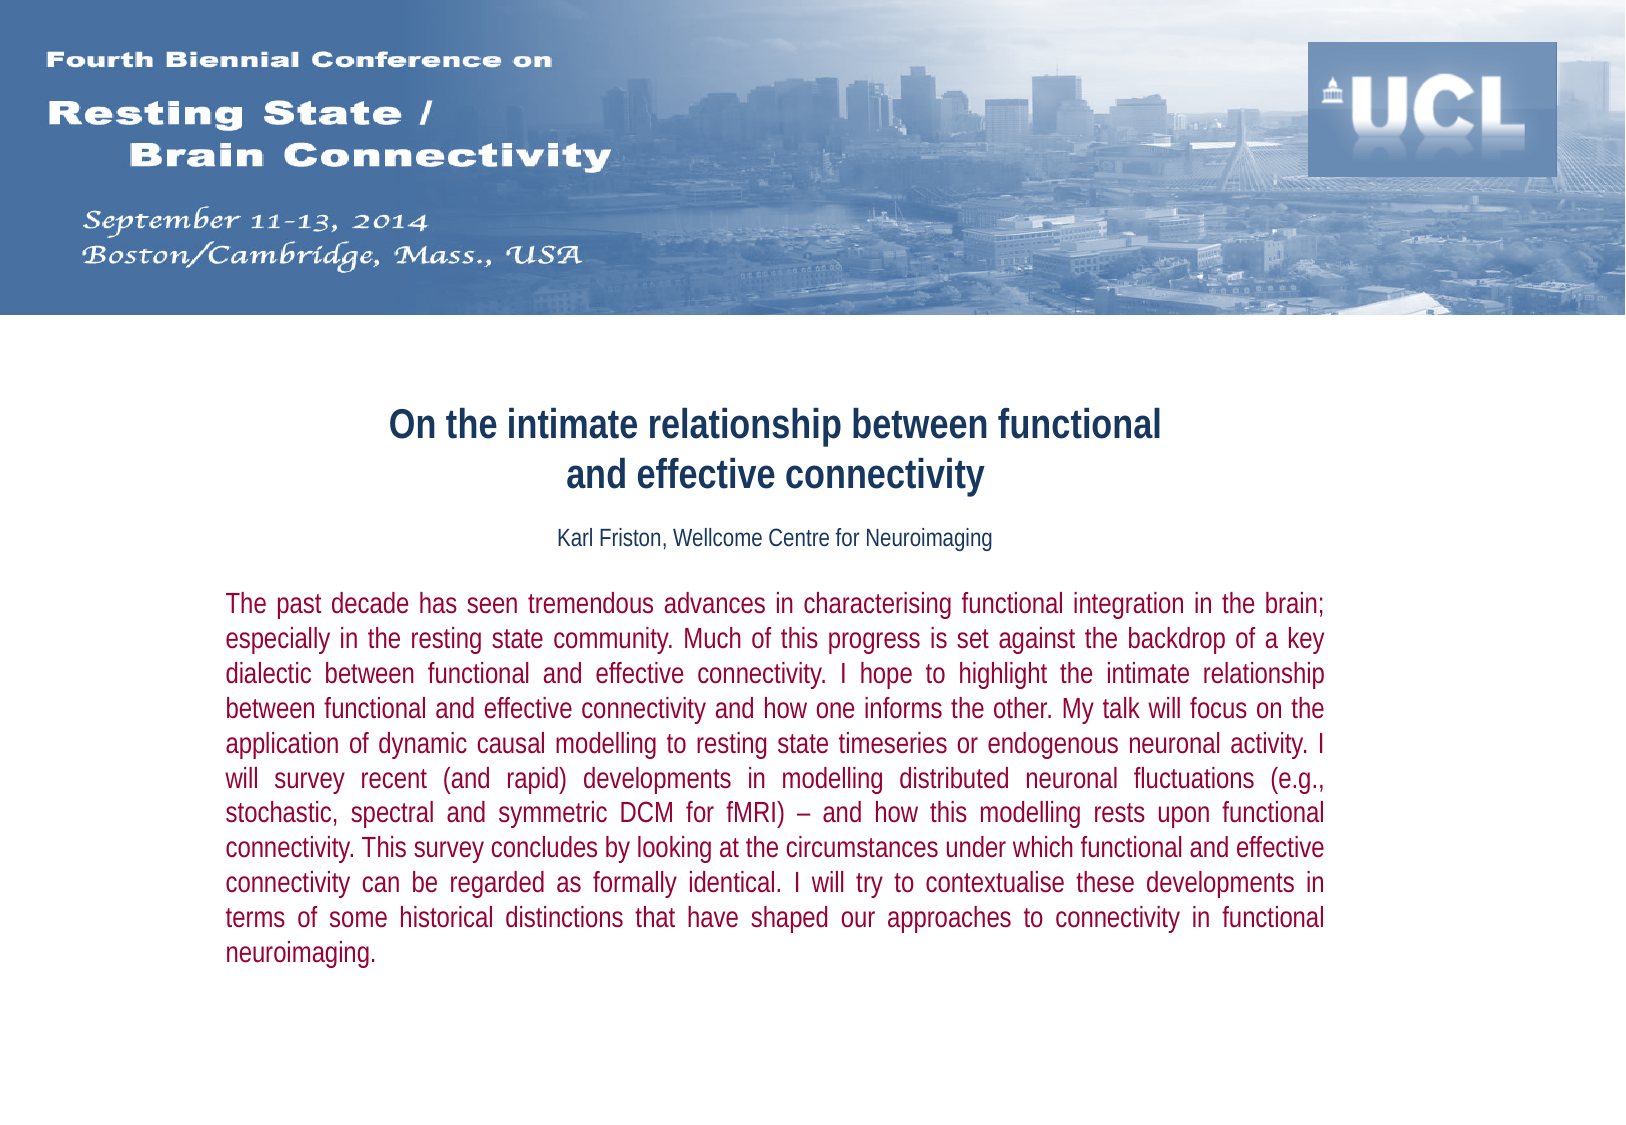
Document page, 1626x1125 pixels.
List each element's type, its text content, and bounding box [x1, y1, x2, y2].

text_box The past decade has seen tremendous advances in characterising functional integration in the brain; especially in the resting state community. Much of this progress is set against the backdrop of a key dialectic between functional and effective connectivity. I hope to highlight the intimate relationship between functional and effective connectivity and how one informs the other. My talk will focus on the application of dynamic causal modelling to resting state timeseries or endogenous neuronal activity. I will survey recent (and rapid) developments in modelling distributed neuronal fluctuations (e.g., stochastic, spectral and symmetric DCM for fMRI) – and how this modelling rests upon functional connectivity. This survey concludes by looking at the circumstances under which functional and effective connectivity can be regarded as formally identical. I will try to contextualise these developments in terms of some historical distinctions that have shaped our approaches to connectivity in functional neuroimaging. [210, 576, 1341, 1009]
text_box On the intimate relationship between functional and effective connectivity Karl Friston, Wellcome Centre for Neuroimaging [361, 397, 1191, 551]
picture [0, 0, 1625, 315]
